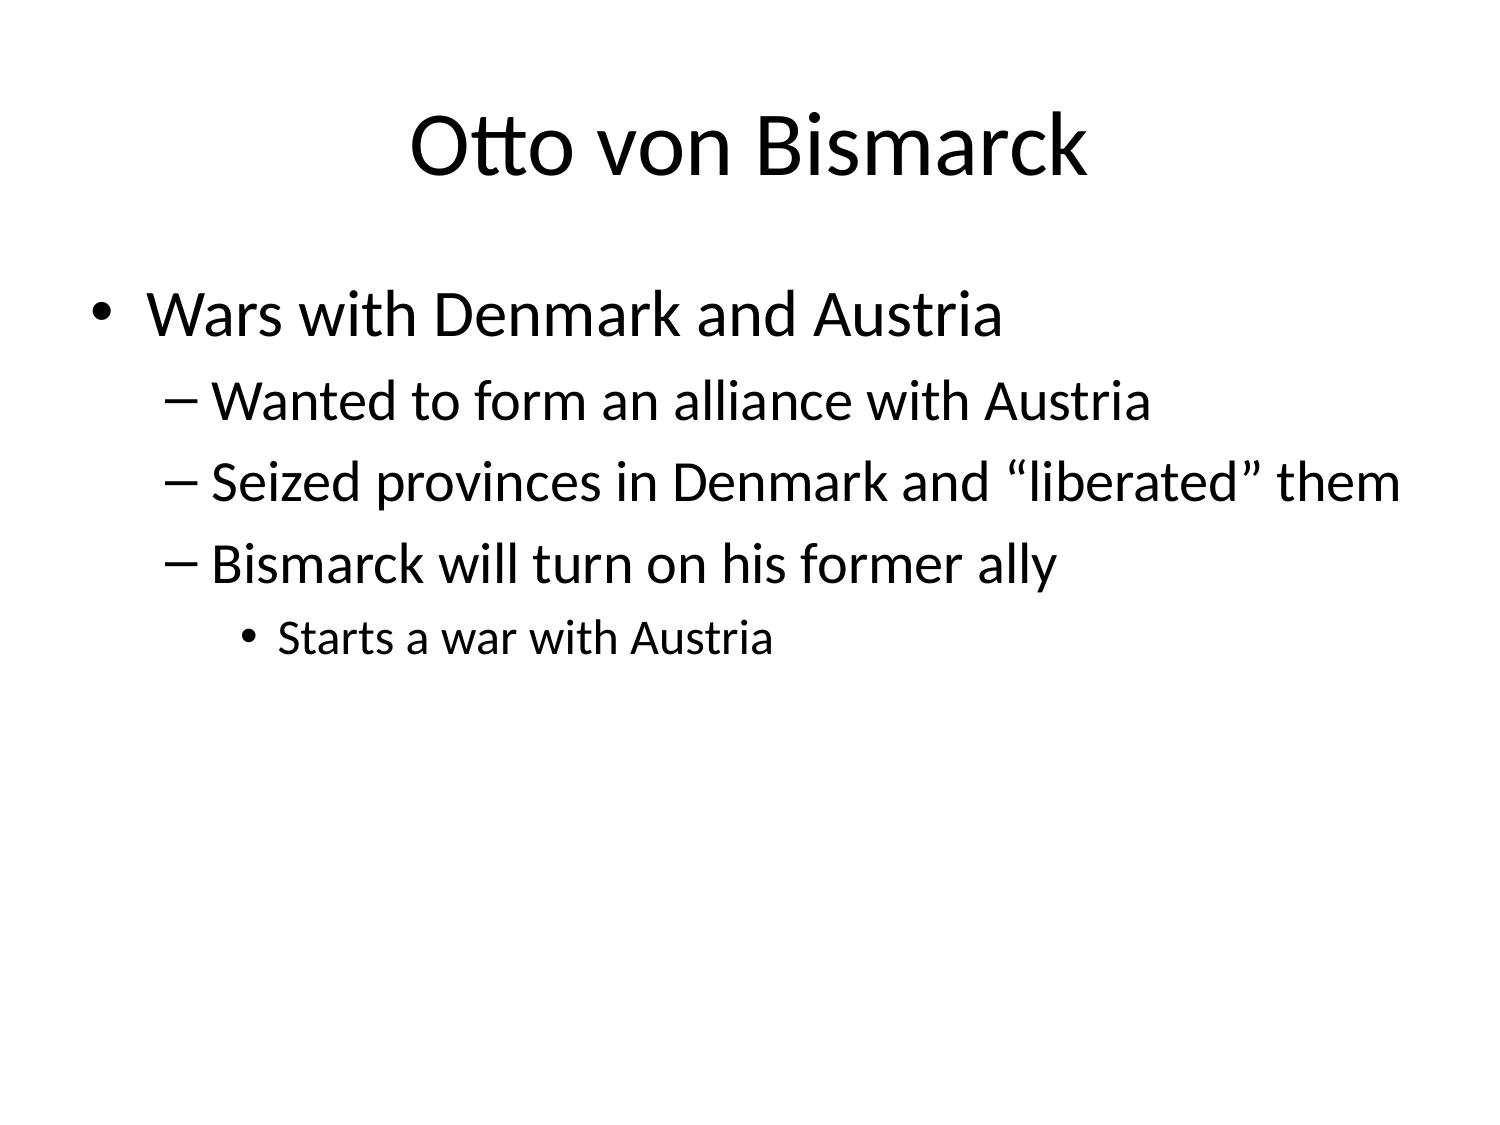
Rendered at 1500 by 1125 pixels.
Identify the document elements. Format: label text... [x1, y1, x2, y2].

list Wars with Denmark and Austria Wanted to form an alliance with Austria Seized provinces in Denmark and “liberated” them Bismarck will turn on his former ally Starts a war with Austria [75, 262, 1425, 1005]
title Otto von Bismarck [75, 45, 1425, 233]
